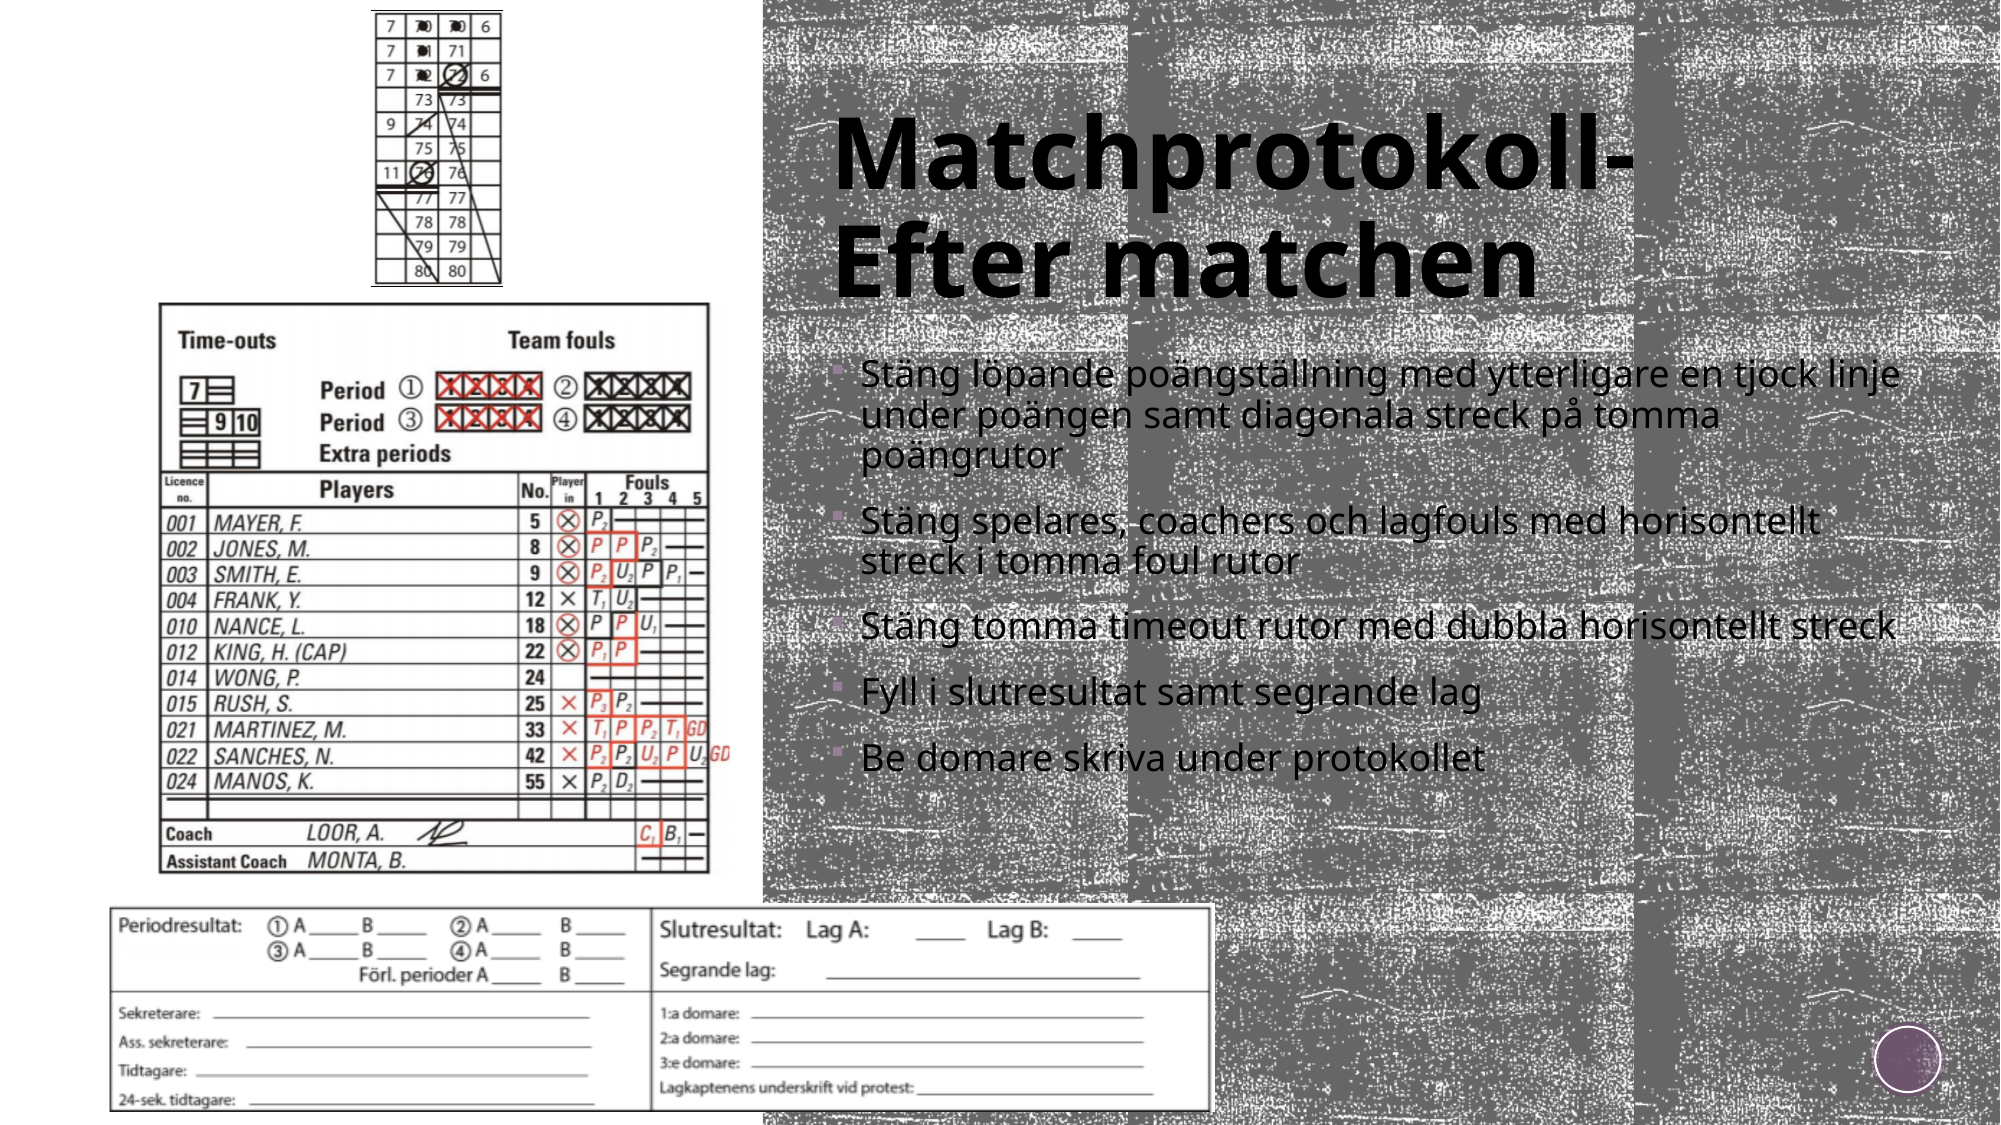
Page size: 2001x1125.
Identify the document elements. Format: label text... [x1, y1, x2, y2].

title Matchprotokoll- Efter matchen [815, 79, 1920, 344]
picture [371, 7, 503, 288]
list Stäng löpande poängställning med ytterligare en tjock linje under poängen samt diagonala streck på tomma poängrutor Stäng spelares, coachers och lagfouls med horisontellt streck i tomma foul rutor Stäng tomma timeout rutor med dubbla horisontellt streck Fyll i slutresultat samt segrande lag Be domare skriva under protokollet [815, 348, 1920, 1013]
picture [155, 298, 735, 877]
text_box [762, 0, 2000, 1125]
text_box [1872, 1024, 1943, 1095]
picture [105, 903, 1215, 1112]
